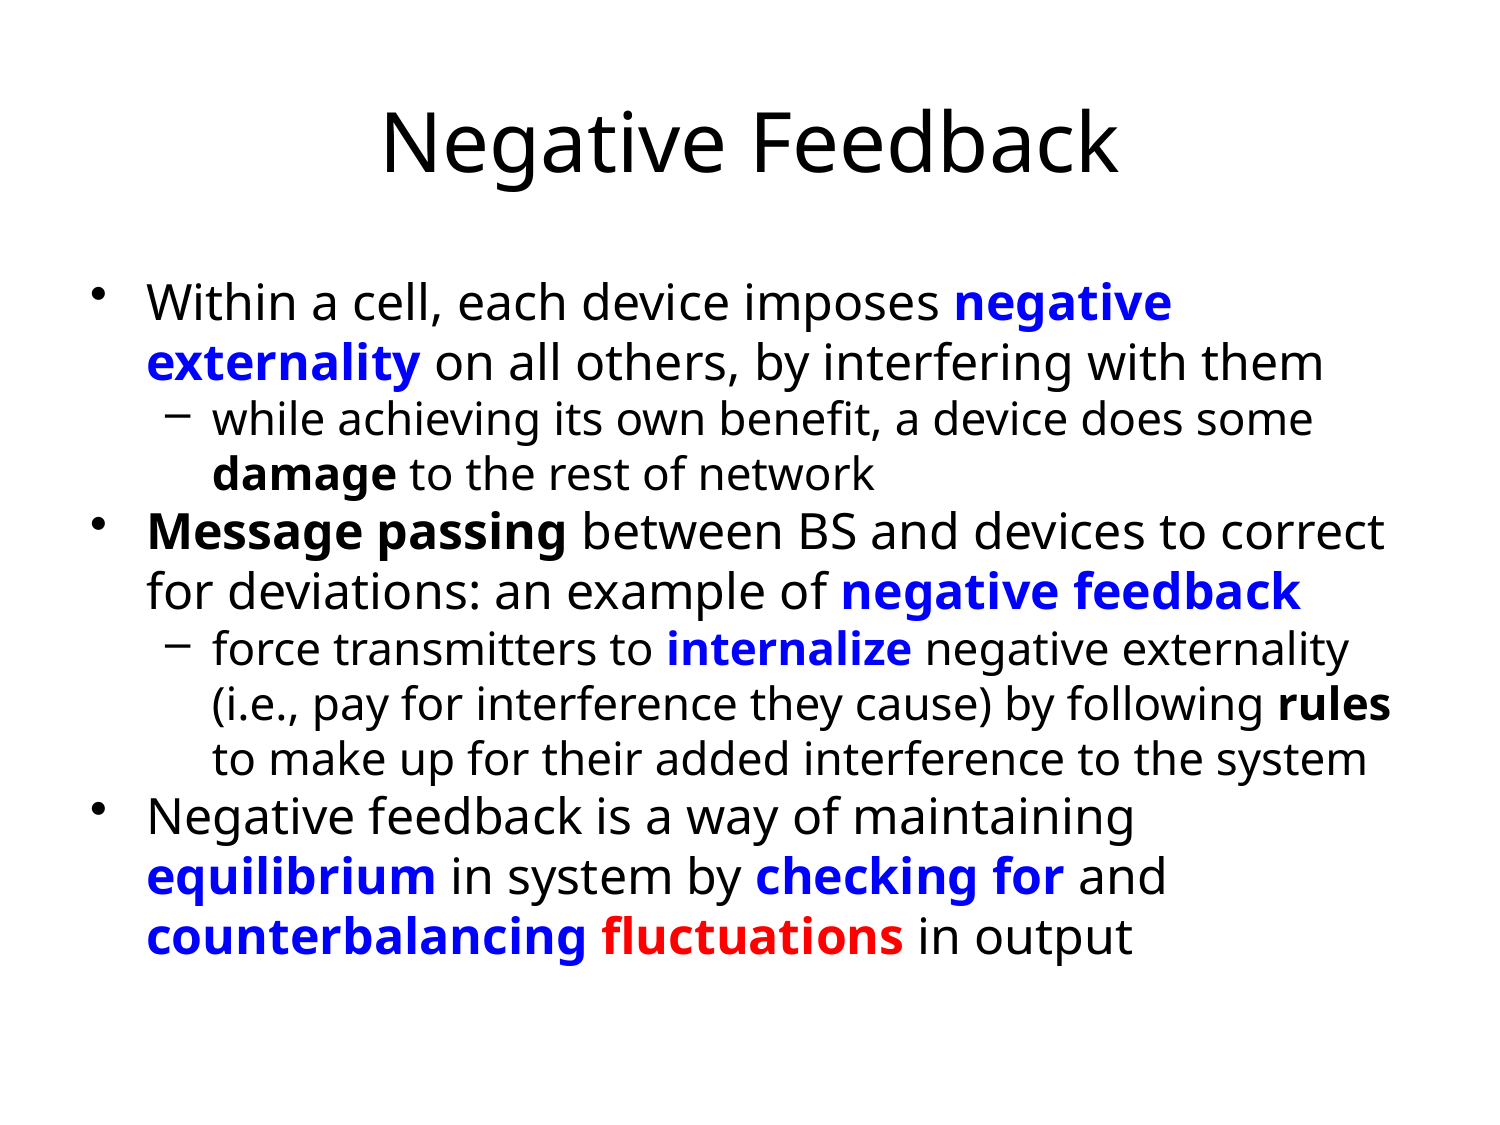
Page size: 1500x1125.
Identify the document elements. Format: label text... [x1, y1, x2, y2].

list Within a cell, each device imposes negative externality on all others, by interfering with them while achieving its own benefit, a device does some damage to the rest of network Message passing between BS and devices to correct for deviations: an example of negative feedback force transmitters to internalize negative externality (i.e., pay for interference they cause) by following rules to make up for their added interference to the system Negative feedback is a way of maintaining equilibrium in system by checking for and counterbalancing fluctuations in output [75, 262, 1425, 1005]
title Negative Feedback [75, 45, 1425, 233]
